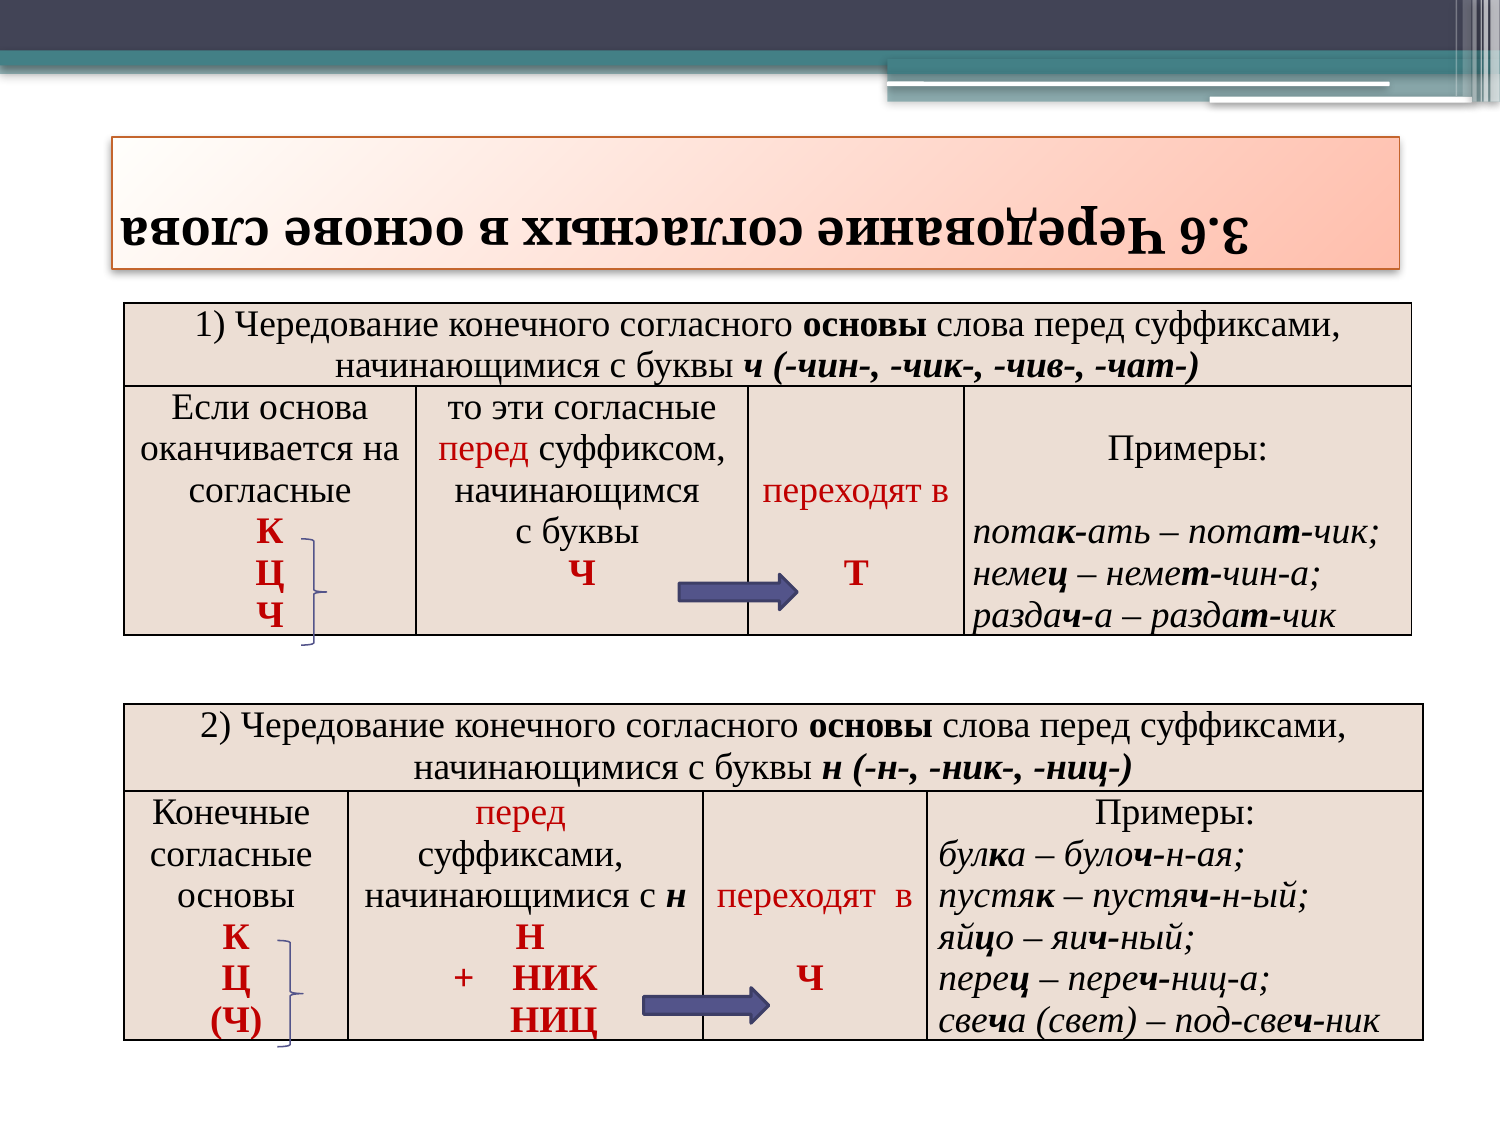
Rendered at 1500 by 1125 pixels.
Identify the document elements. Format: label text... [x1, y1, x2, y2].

table_cell переходят в Т [749, 387, 963, 634]
table_cell переходят в ч [704, 792, 926, 1039]
table_cell Примеры: потак-ать – потат-чик; немец – немет-чин-а; раздач-а – раздат-чик [965, 387, 1411, 634]
table_cell Примеры: булка – булоч-н-ая; пустяк – пустяч-н-ый; яйцо – яич-ный; перец – переч-ниц-а; свеча (свет) – под-свеч-ник [928, 792, 1422, 1039]
table_header 2) Чередование конечного согласного основы слова перед суффиксами, начинающимися с буквы н (-н-, -ник-, -ниц-) [125, 705, 1422, 790]
text_box [677, 572, 799, 612]
title 3.6 Чередование согласных в основе слова [111, 136, 1400, 270]
table_header 1) Чередование конечного согласного основы слова перед суффиксами, начинающимися с буквы ч (-чин-, -чик-, -чив-, -чат-) [125, 304, 1411, 385]
text_box [277, 939, 304, 1048]
table_cell то эти согласные перед суффиксом, начинающимся с буквы Ч [417, 387, 747, 634]
text_box [301, 538, 328, 646]
text_box [642, 986, 770, 1025]
table_cell перед суффиксами, начинающимися с н н + ник ниц [349, 792, 702, 1039]
table_cell Конечные согласные основы к ц (ч) [125, 792, 347, 1039]
table_cell Если основа оканчивается на согласные К Ц Ч [125, 387, 415, 634]
